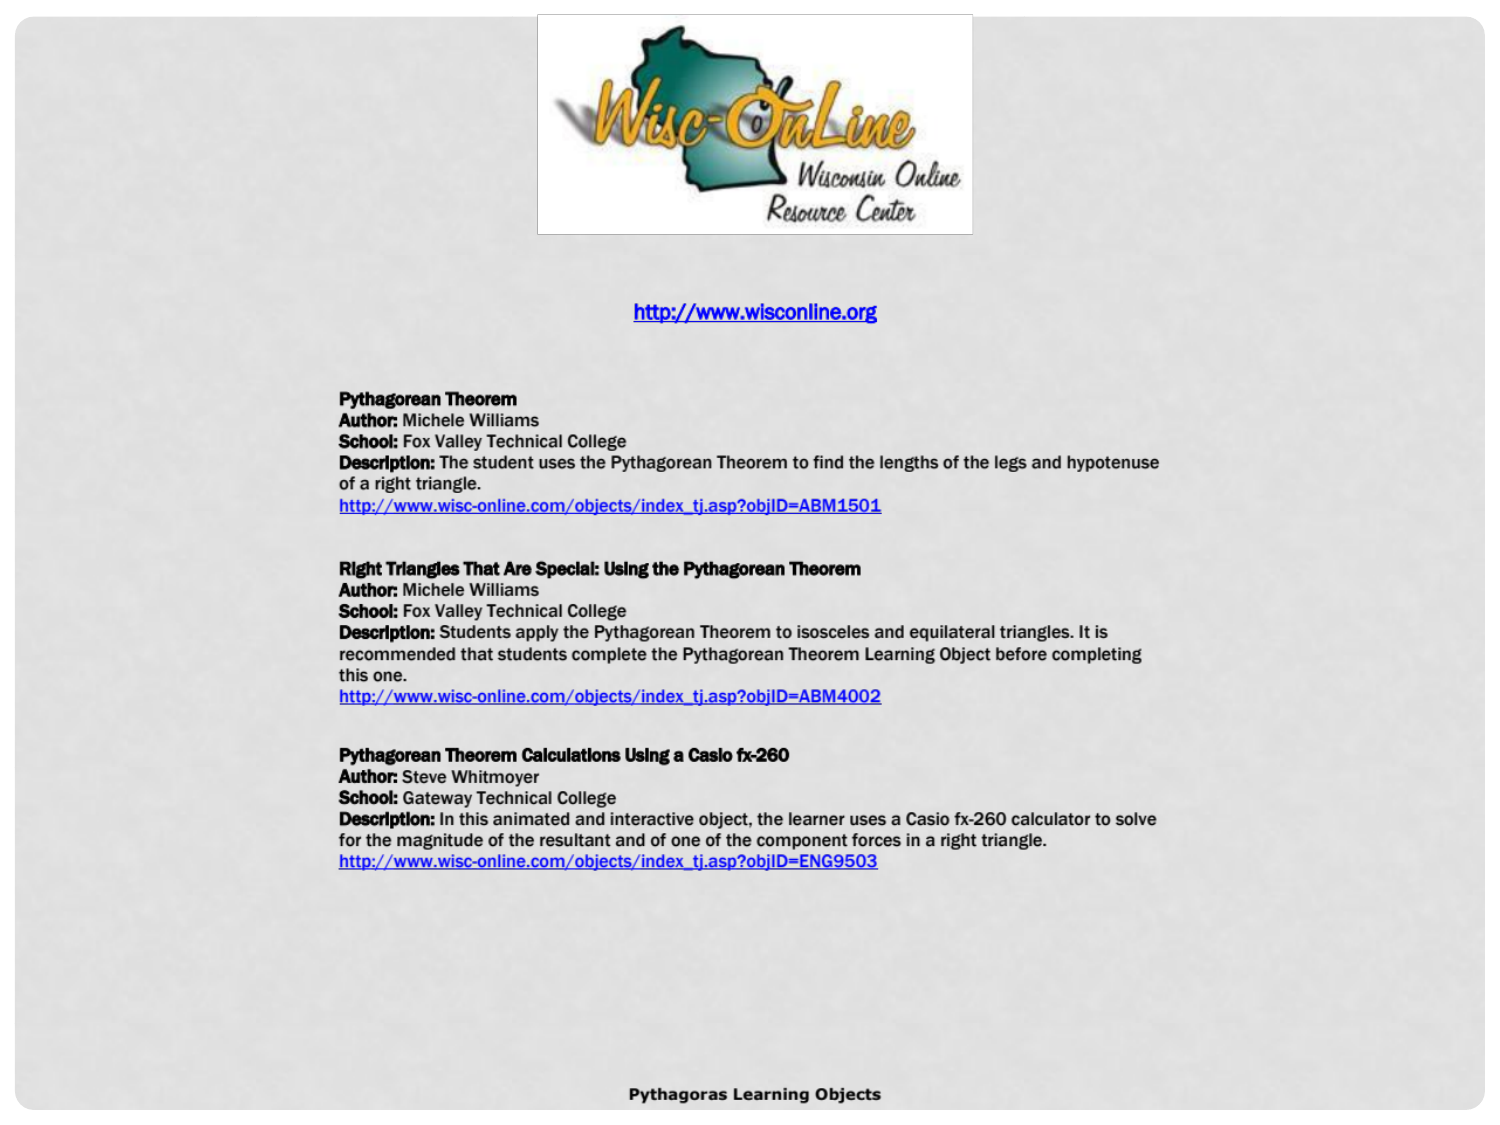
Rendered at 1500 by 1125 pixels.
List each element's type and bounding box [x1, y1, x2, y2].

picture [272, 0, 1225, 1125]
